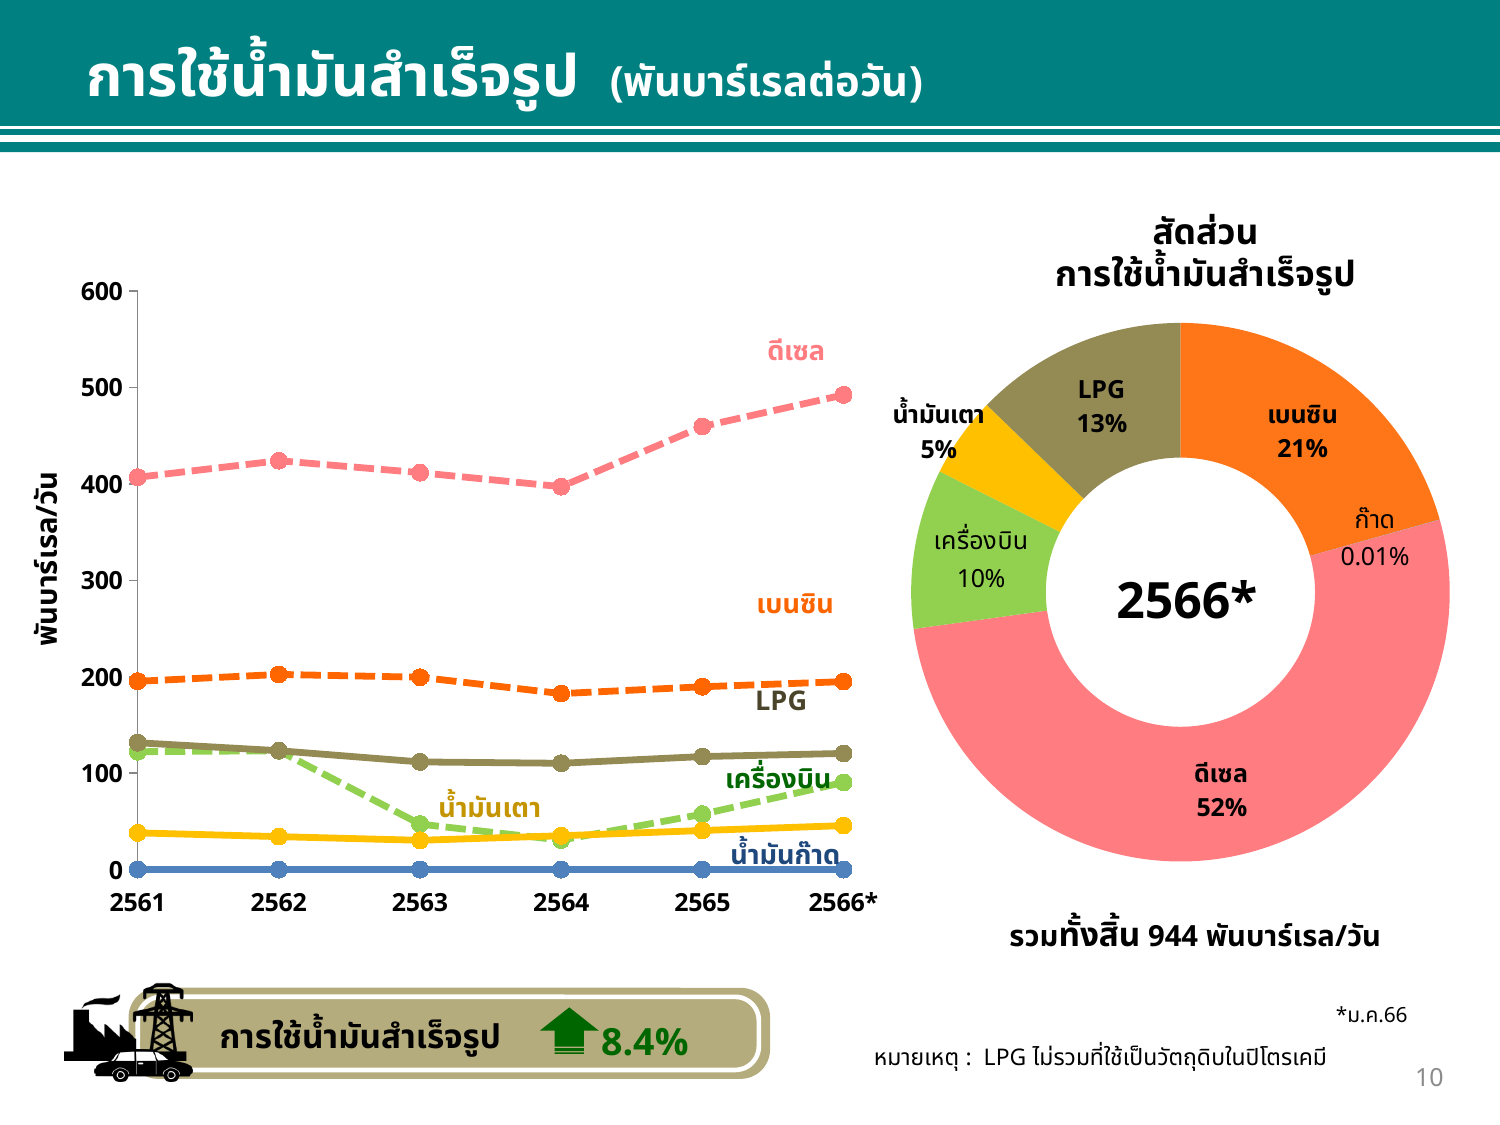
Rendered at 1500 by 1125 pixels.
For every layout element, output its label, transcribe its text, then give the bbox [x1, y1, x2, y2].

slide_number 10 [1379, 1050, 1459, 1106]
text_box สัดส่วน การใช้น้ำมันสำเร็จรูป [908, 201, 1500, 275]
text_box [63, 935, 194, 1083]
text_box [198, 987, 771, 1080]
text_box รวมทั้งสิ้น 944 พันบาร์เรล/วัน [938, 926, 1452, 961]
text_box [0, 0, 1500, 153]
text_box หมายเหตุ : LPG ไม่รวมที่ใช้เป็นวัตถุดิบในปิโตรเคมี [797, 1035, 1342, 1078]
text_box *ม.ค.66 [1321, 994, 1423, 1035]
chart [63, 260, 1500, 933]
text_box พันบาร์เรล/วัน [20, 274, 58, 844]
